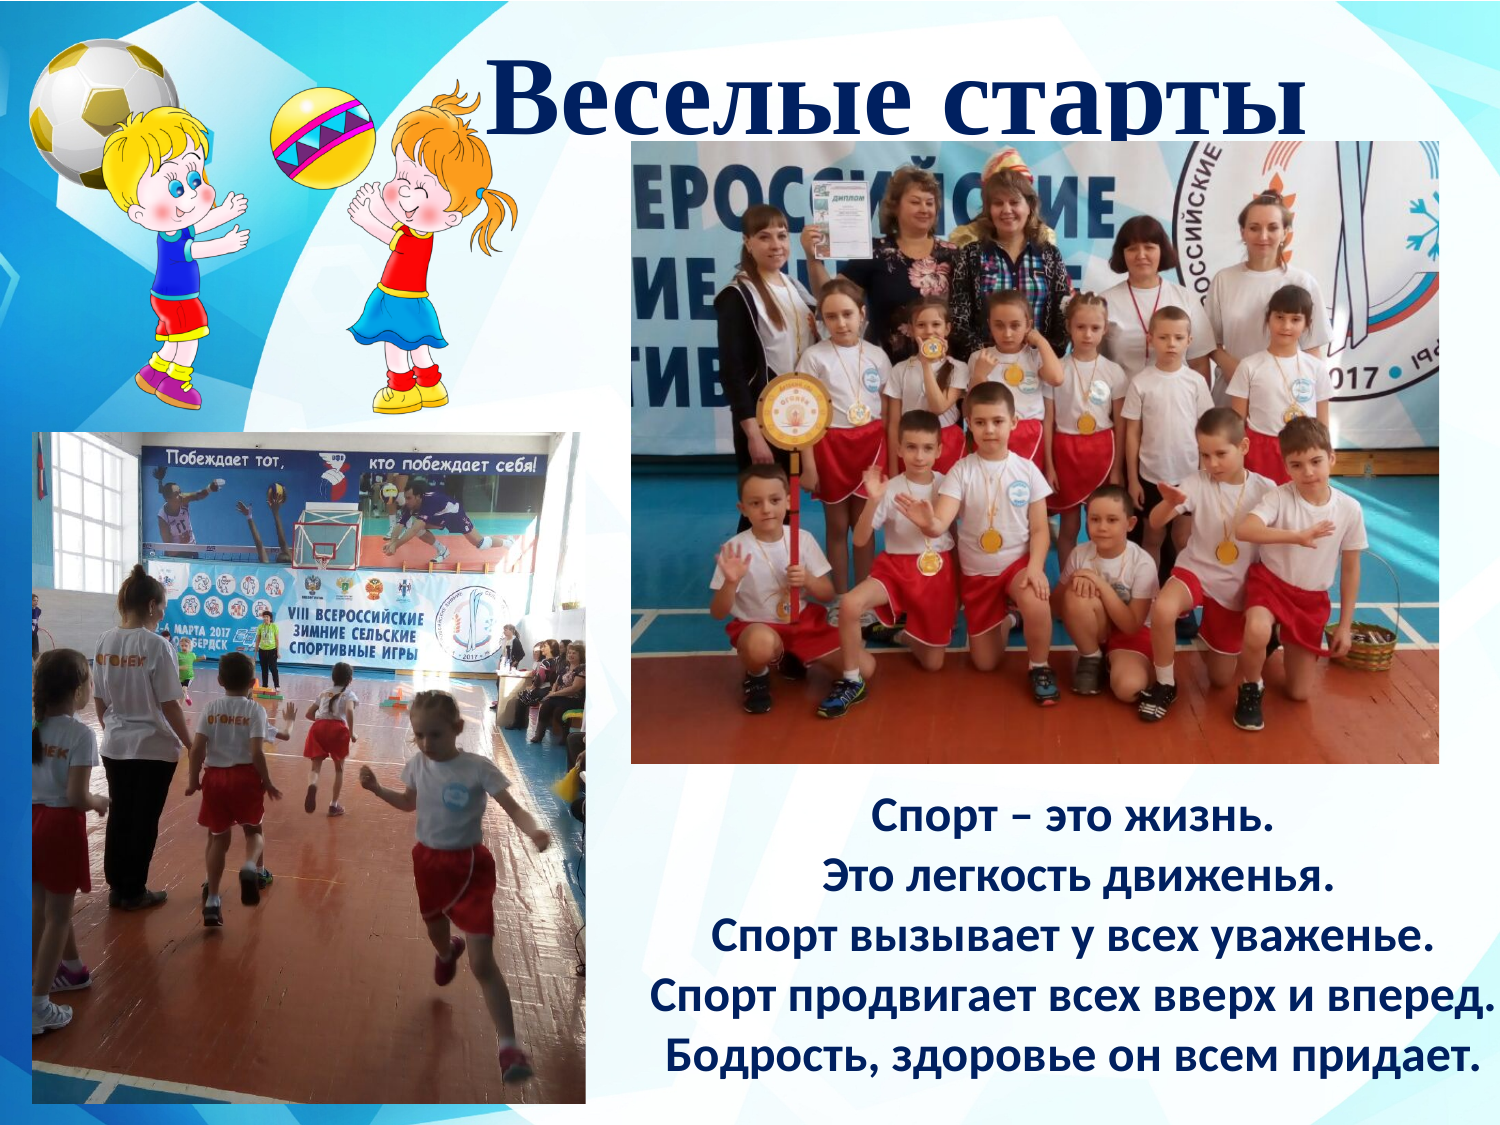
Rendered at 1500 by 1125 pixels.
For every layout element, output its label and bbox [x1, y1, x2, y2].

picture [0, 1, 1500, 1125]
list [630, 141, 1440, 764]
